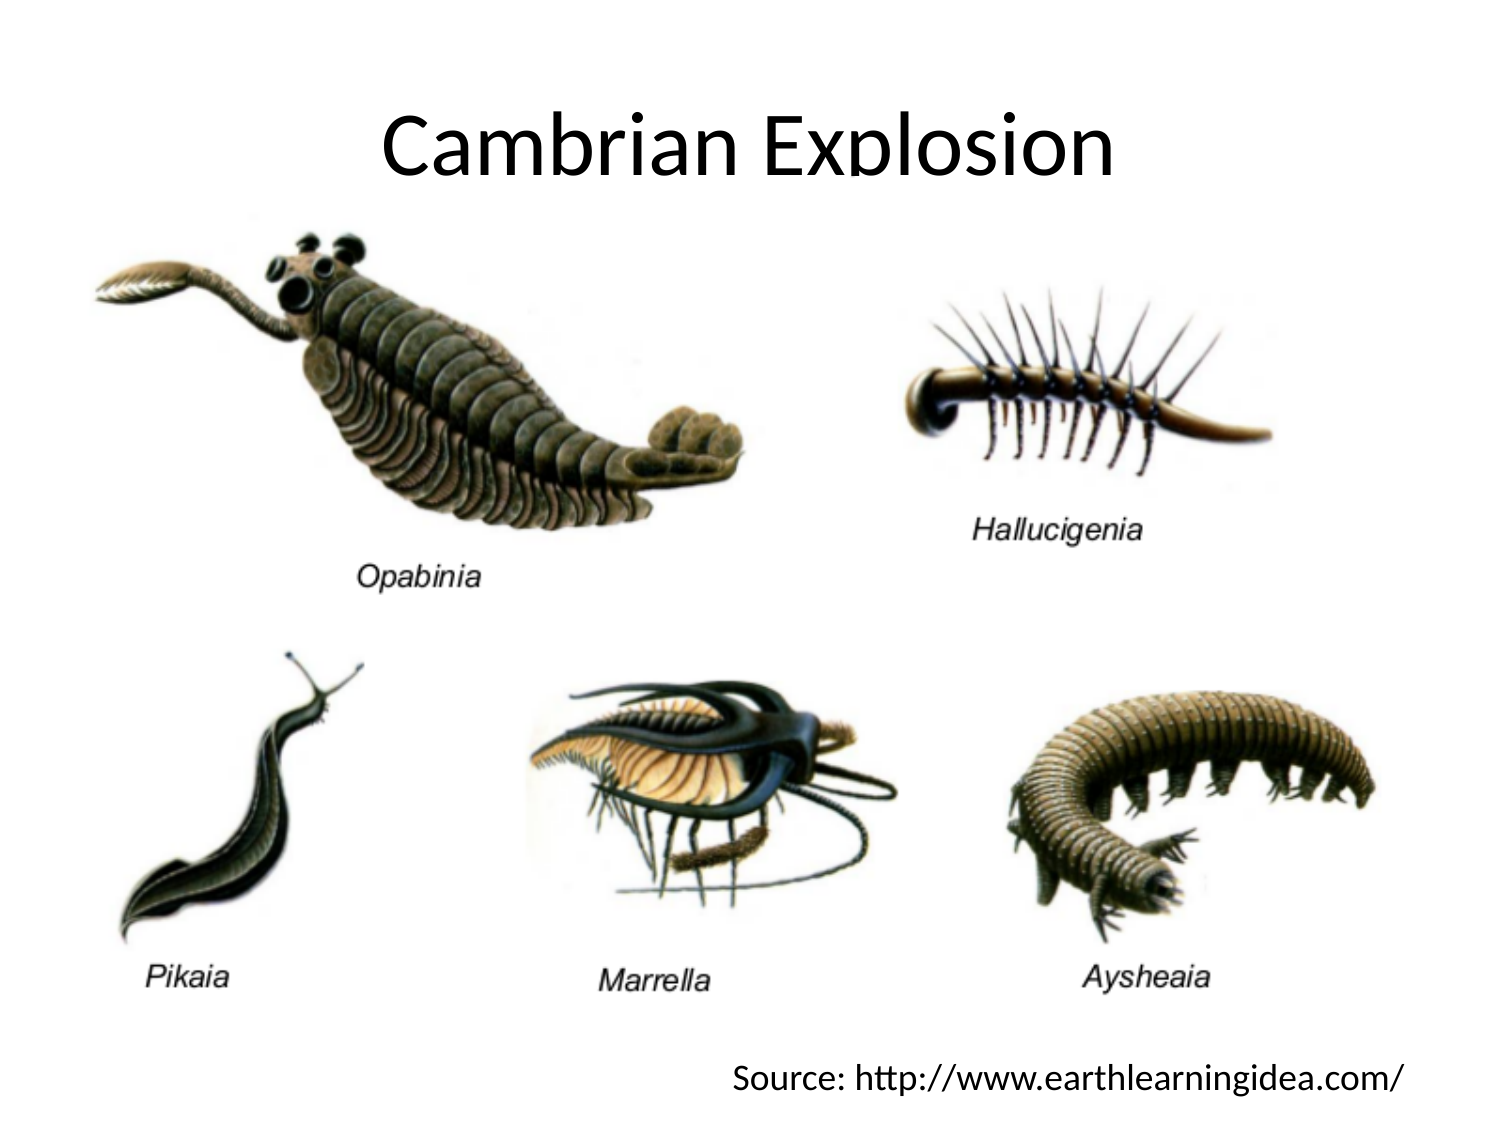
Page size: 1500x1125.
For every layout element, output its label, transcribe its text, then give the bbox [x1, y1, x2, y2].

picture [64, 176, 1436, 1029]
text_box Source: http://www.earthlearningidea.com/ [717, 1045, 1420, 1106]
title Cambrian Explosion [75, 45, 1425, 174]
